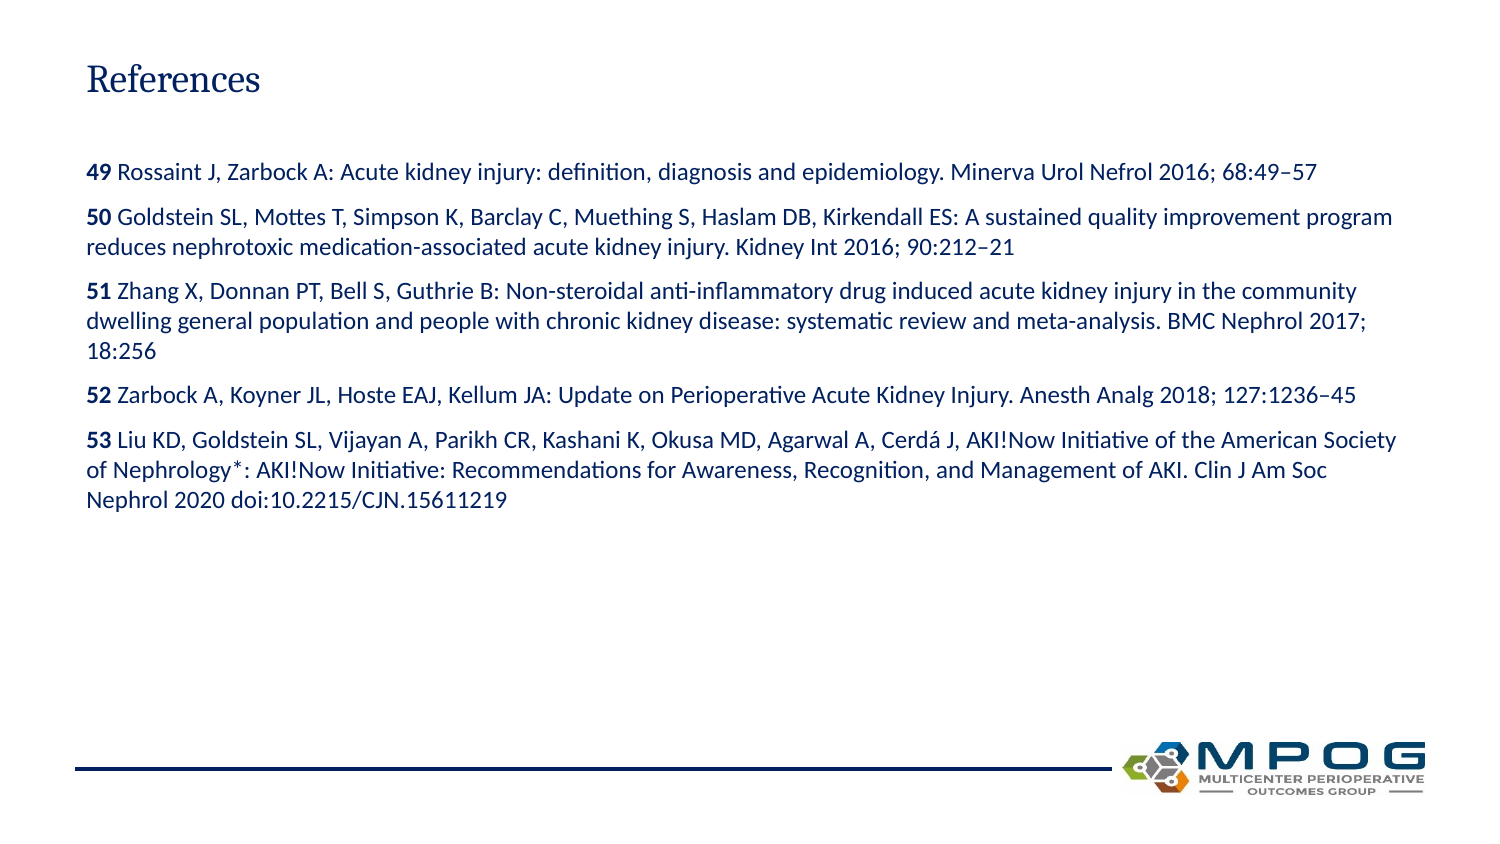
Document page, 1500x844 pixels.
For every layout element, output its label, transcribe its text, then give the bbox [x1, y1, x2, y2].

list 49 Rossaint J, Zarbock A: Acute kidney injury: definition, diagnosis and epidemiology. Minerva Urol Nefrol 2016; 68:49–57 50 Goldstein SL, Mottes T, Simpson K, Barclay C, Muething S, Haslam DB, Kirkendall ES: A sustained quality improvement program reduces nephrotoxic medication-associated acute kidney injury. Kidney Int 2016; 90:212–21 51 Zhang X, Donnan PT, Bell S, Guthrie B: Non-steroidal anti-inflammatory drug induced acute kidney injury in the community dwelling general population and people with chronic kidney disease: systematic review and meta-analysis. BMC Nephrol 2017; 18:256 52 Zarbock A, Koyner JL, Hoste EAJ, Kellum JA: Update on Perioperative Acute Kidney Injury. Anesth Analg 2018; 127:1236–45 53 Liu KD, Goldstein SL, Vijayan A, Parikh CR, Kashani K, Okusa MD, Agarwal A, Cerdá J, AKI!Now Initiative of the American Society of Nephrology*: AKI!Now Initiative: Recommendations for Awareness, Recognition, and Management of AKI. Clin J Am Soc Nephrol 2020 doi:10.2215/CJN.15611219 [75, 150, 1425, 760]
picture [1122, 760, 1425, 795]
title References [75, 47, 1425, 106]
